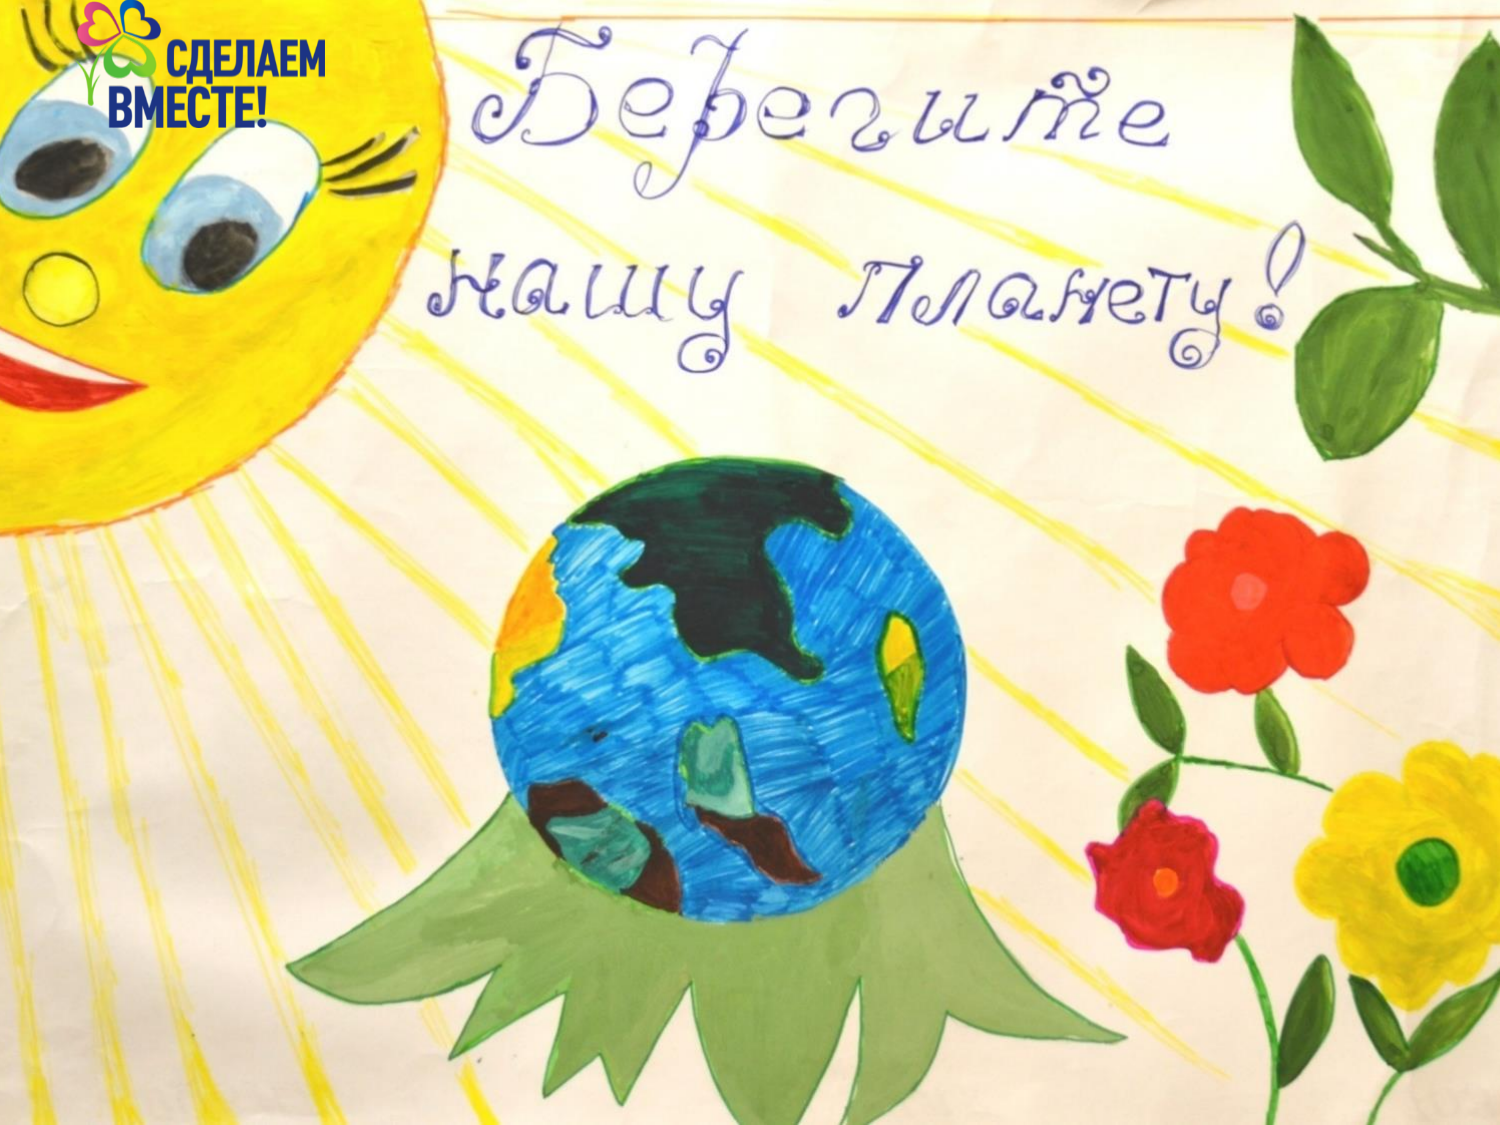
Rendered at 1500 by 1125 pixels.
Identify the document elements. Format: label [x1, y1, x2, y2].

picture [74, 0, 326, 128]
list [0, 0, 1500, 1125]
